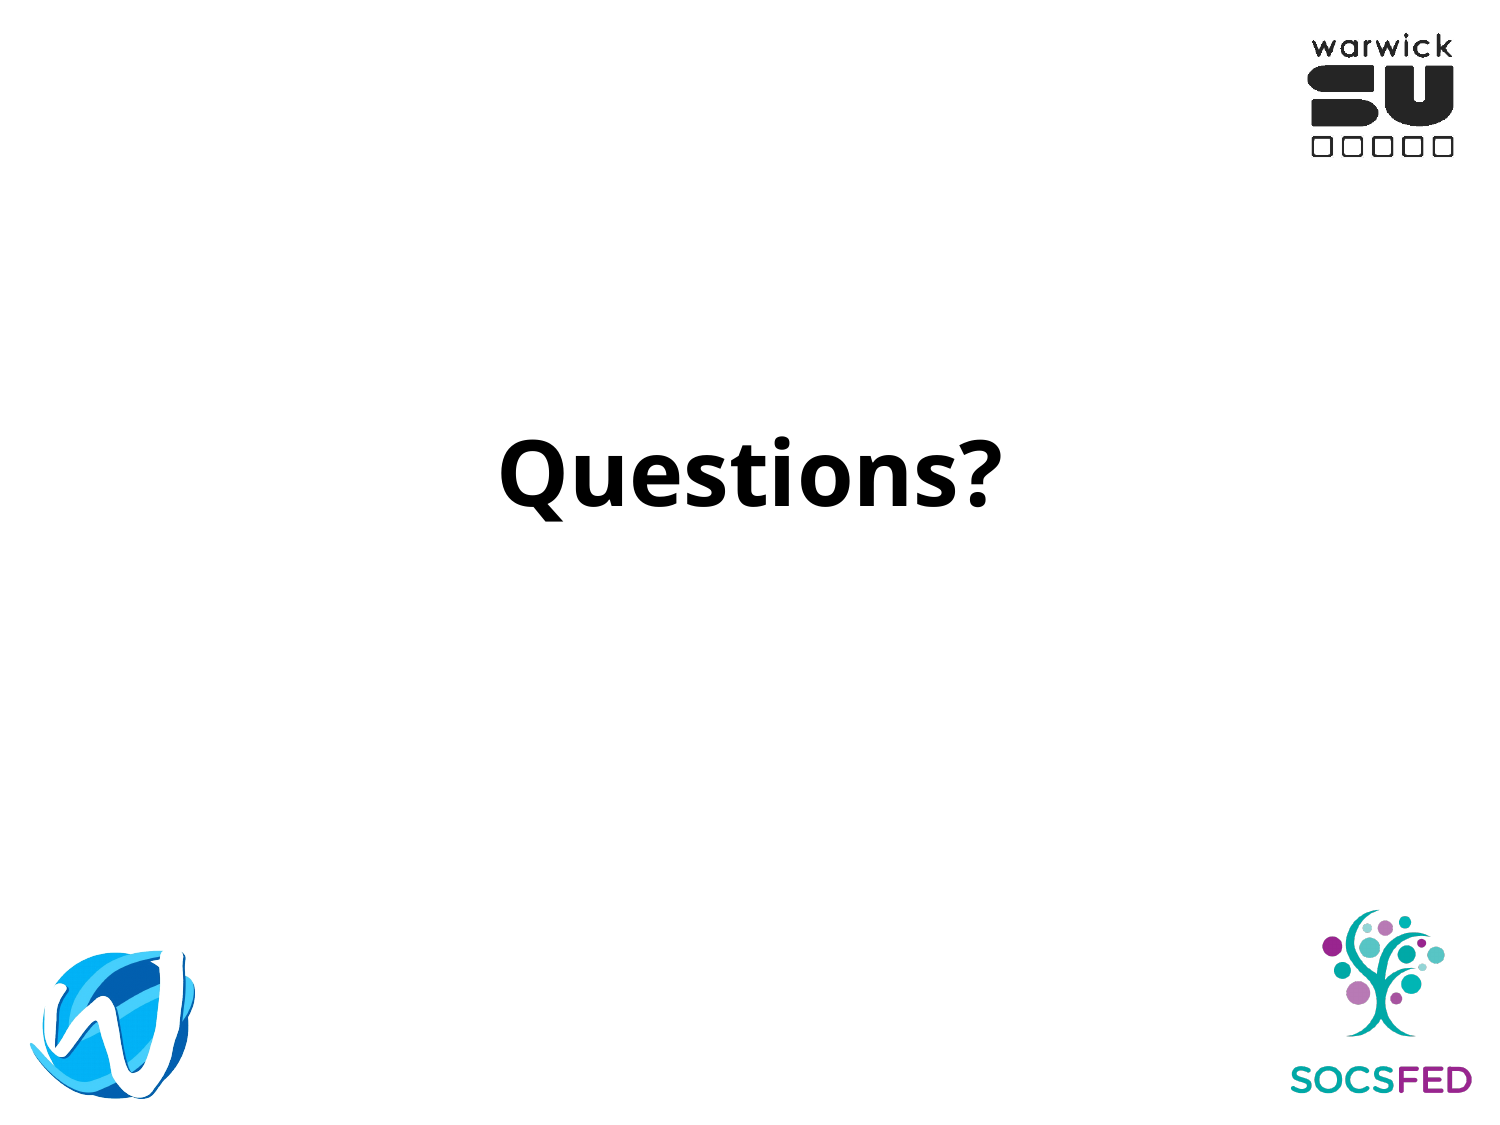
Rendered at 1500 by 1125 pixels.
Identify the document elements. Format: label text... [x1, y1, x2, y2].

title Questions? [112, 349, 1388, 591]
picture [29, 948, 195, 1100]
picture [1286, 904, 1477, 1100]
picture [1304, 30, 1459, 160]
